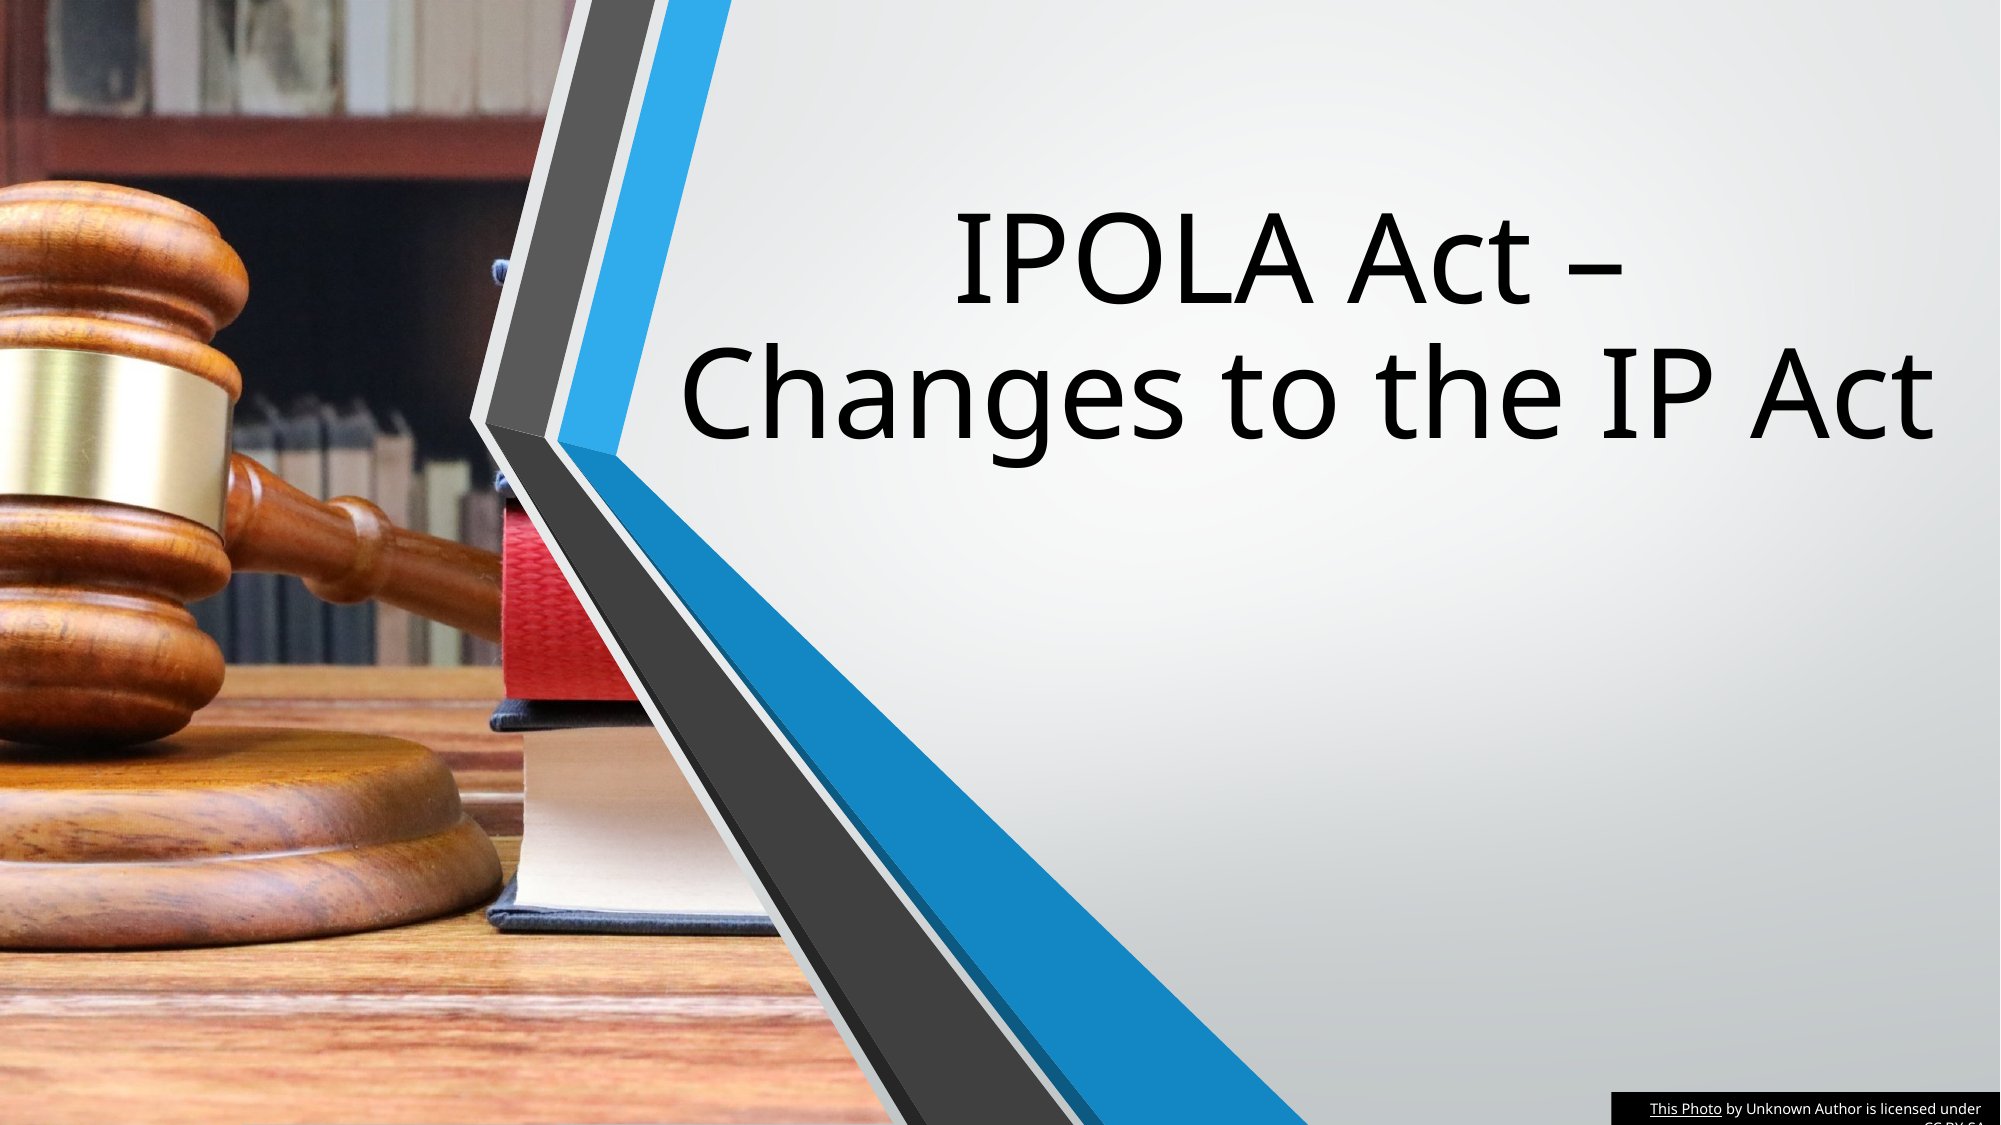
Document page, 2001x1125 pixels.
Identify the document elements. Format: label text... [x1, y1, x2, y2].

text_box This Photo by Unknown Author is licensed under CC BY-SA [1611, 1092, 2000, 1125]
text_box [894, 0, 1309, 1125]
title IPOLA Act – Changes to the IP Act [1309, 116, 1999, 473]
text_box [1309, 0, 2000, 1125]
picture [0, 0, 894, 1125]
